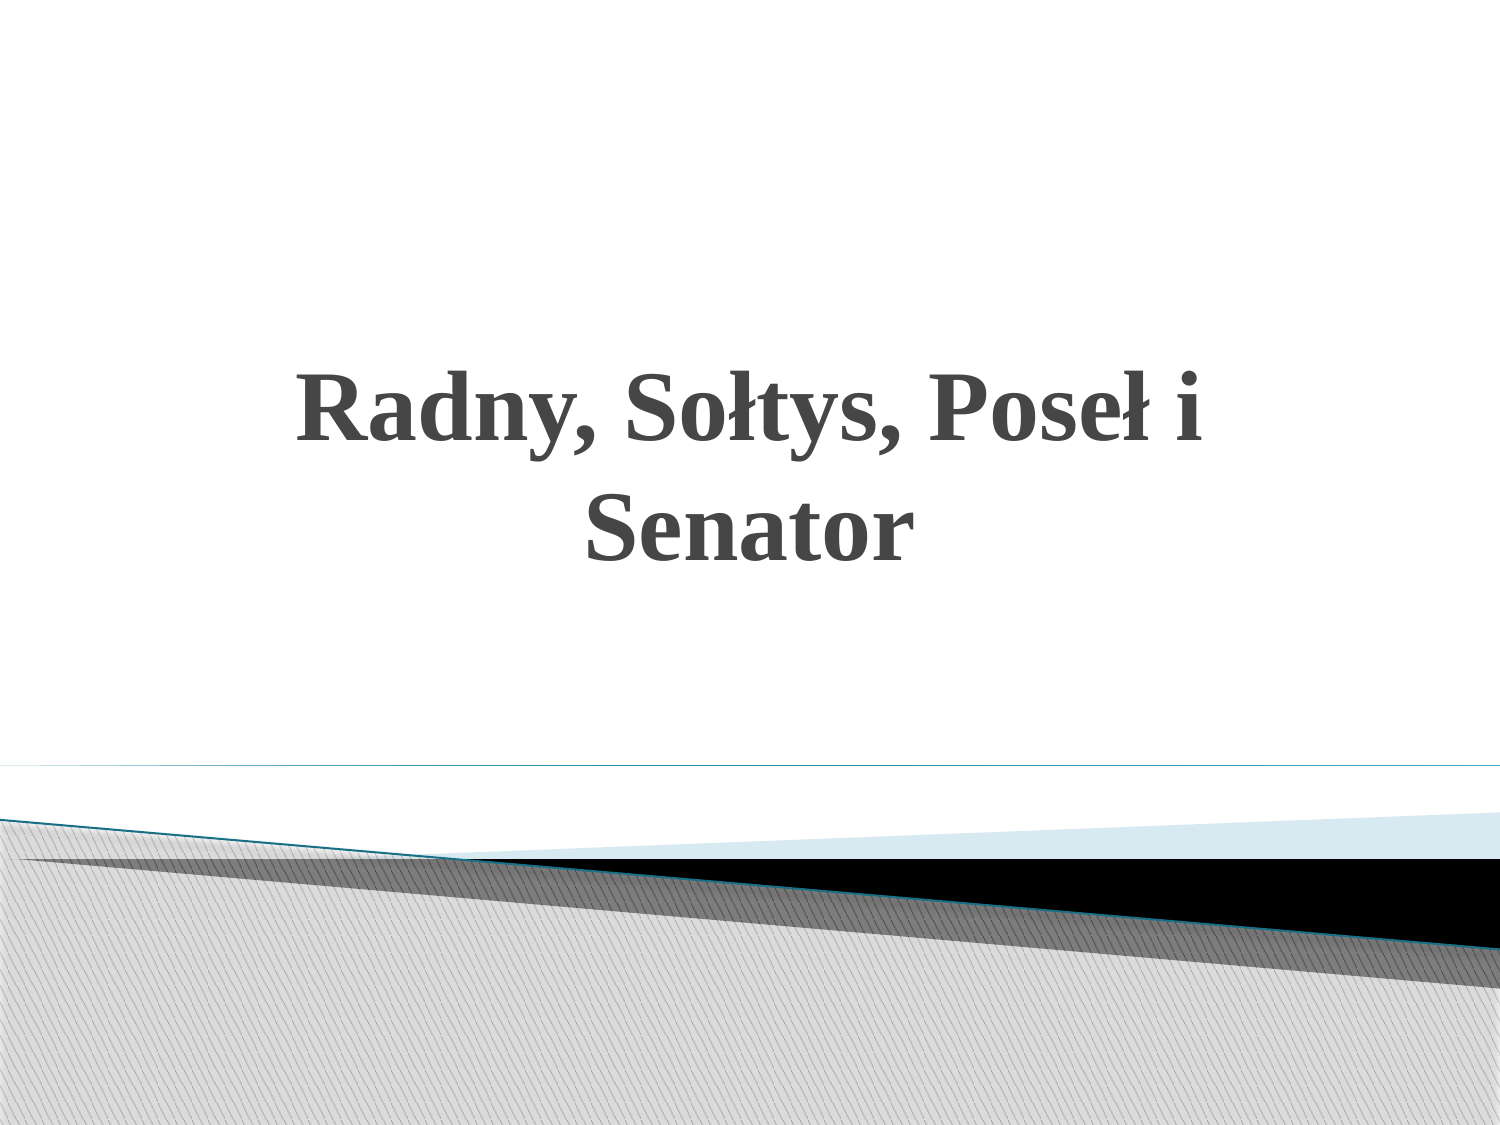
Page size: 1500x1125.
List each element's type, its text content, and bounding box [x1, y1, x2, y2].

picture [5, 859, 1500, 989]
title Radny, Sołtys, Poseł i Senator [112, 287, 1388, 588]
